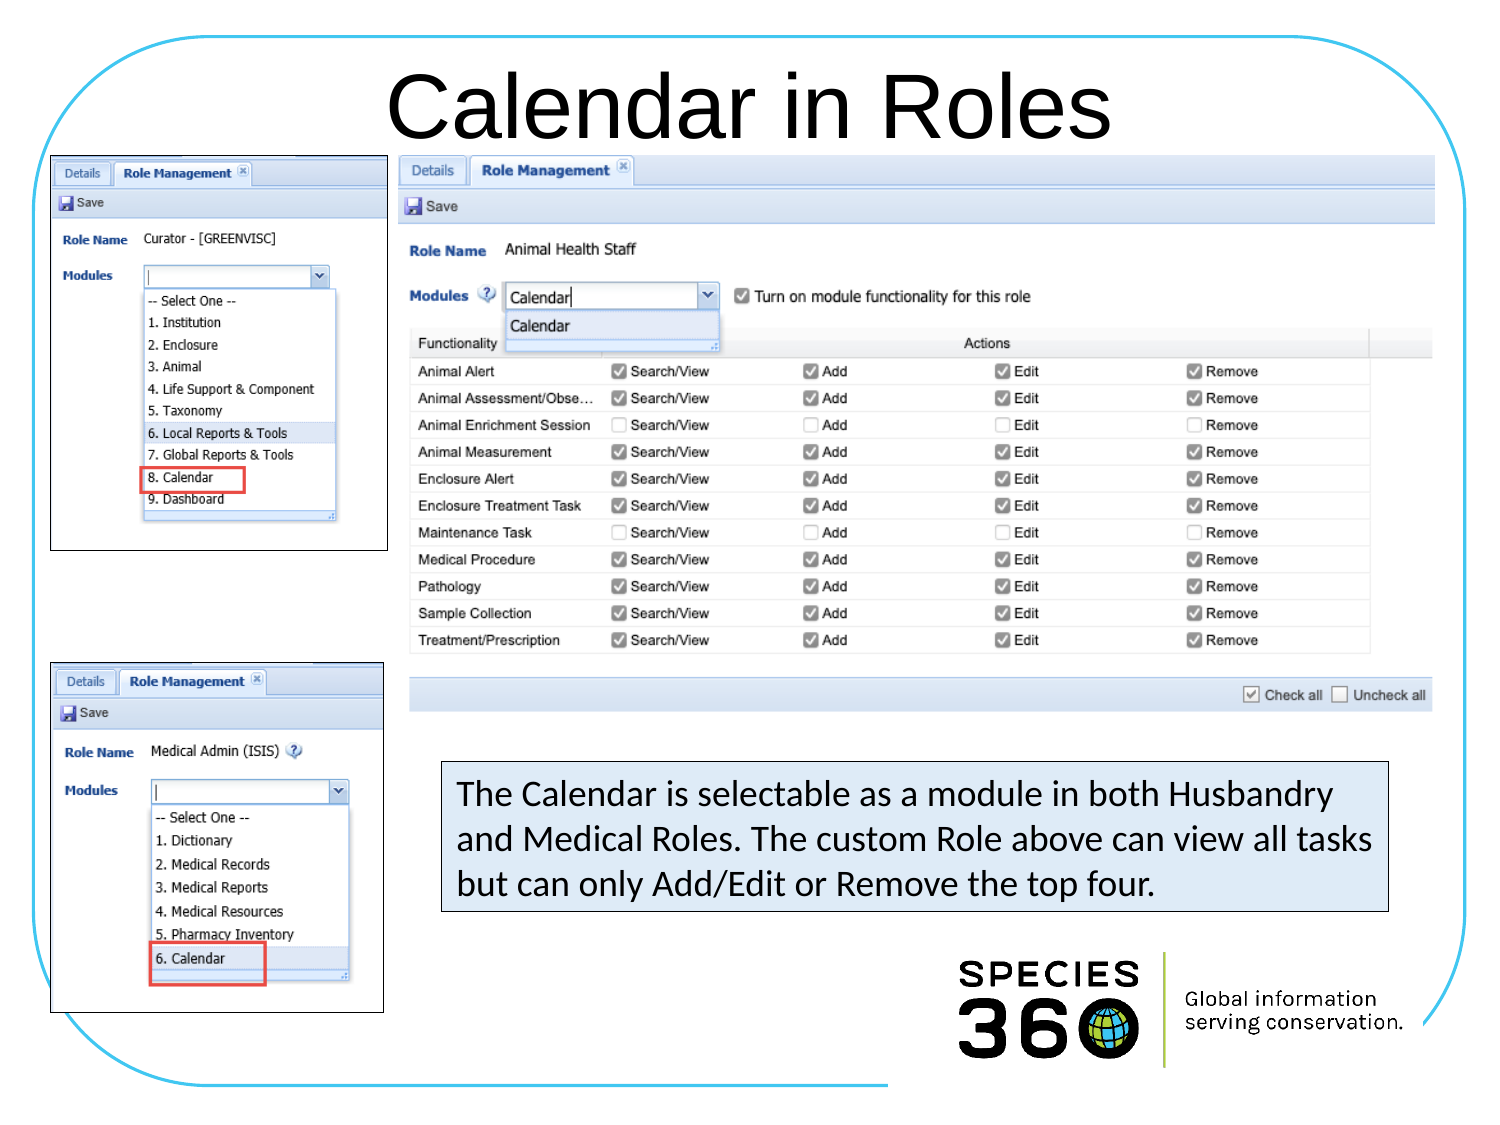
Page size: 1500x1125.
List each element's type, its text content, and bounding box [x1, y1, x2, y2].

text_box The Calendar is selectable as a module in both Husbandry and Medical Roles. The custom Role above can view all tasks but can only Add/Edit or Remove the top four. [441, 761, 1389, 912]
title Calendar in Roles [103, 0, 1397, 218]
picture [398, 155, 1435, 713]
picture [954, 944, 1407, 1075]
picture [50, 661, 385, 1013]
picture [49, 155, 388, 551]
